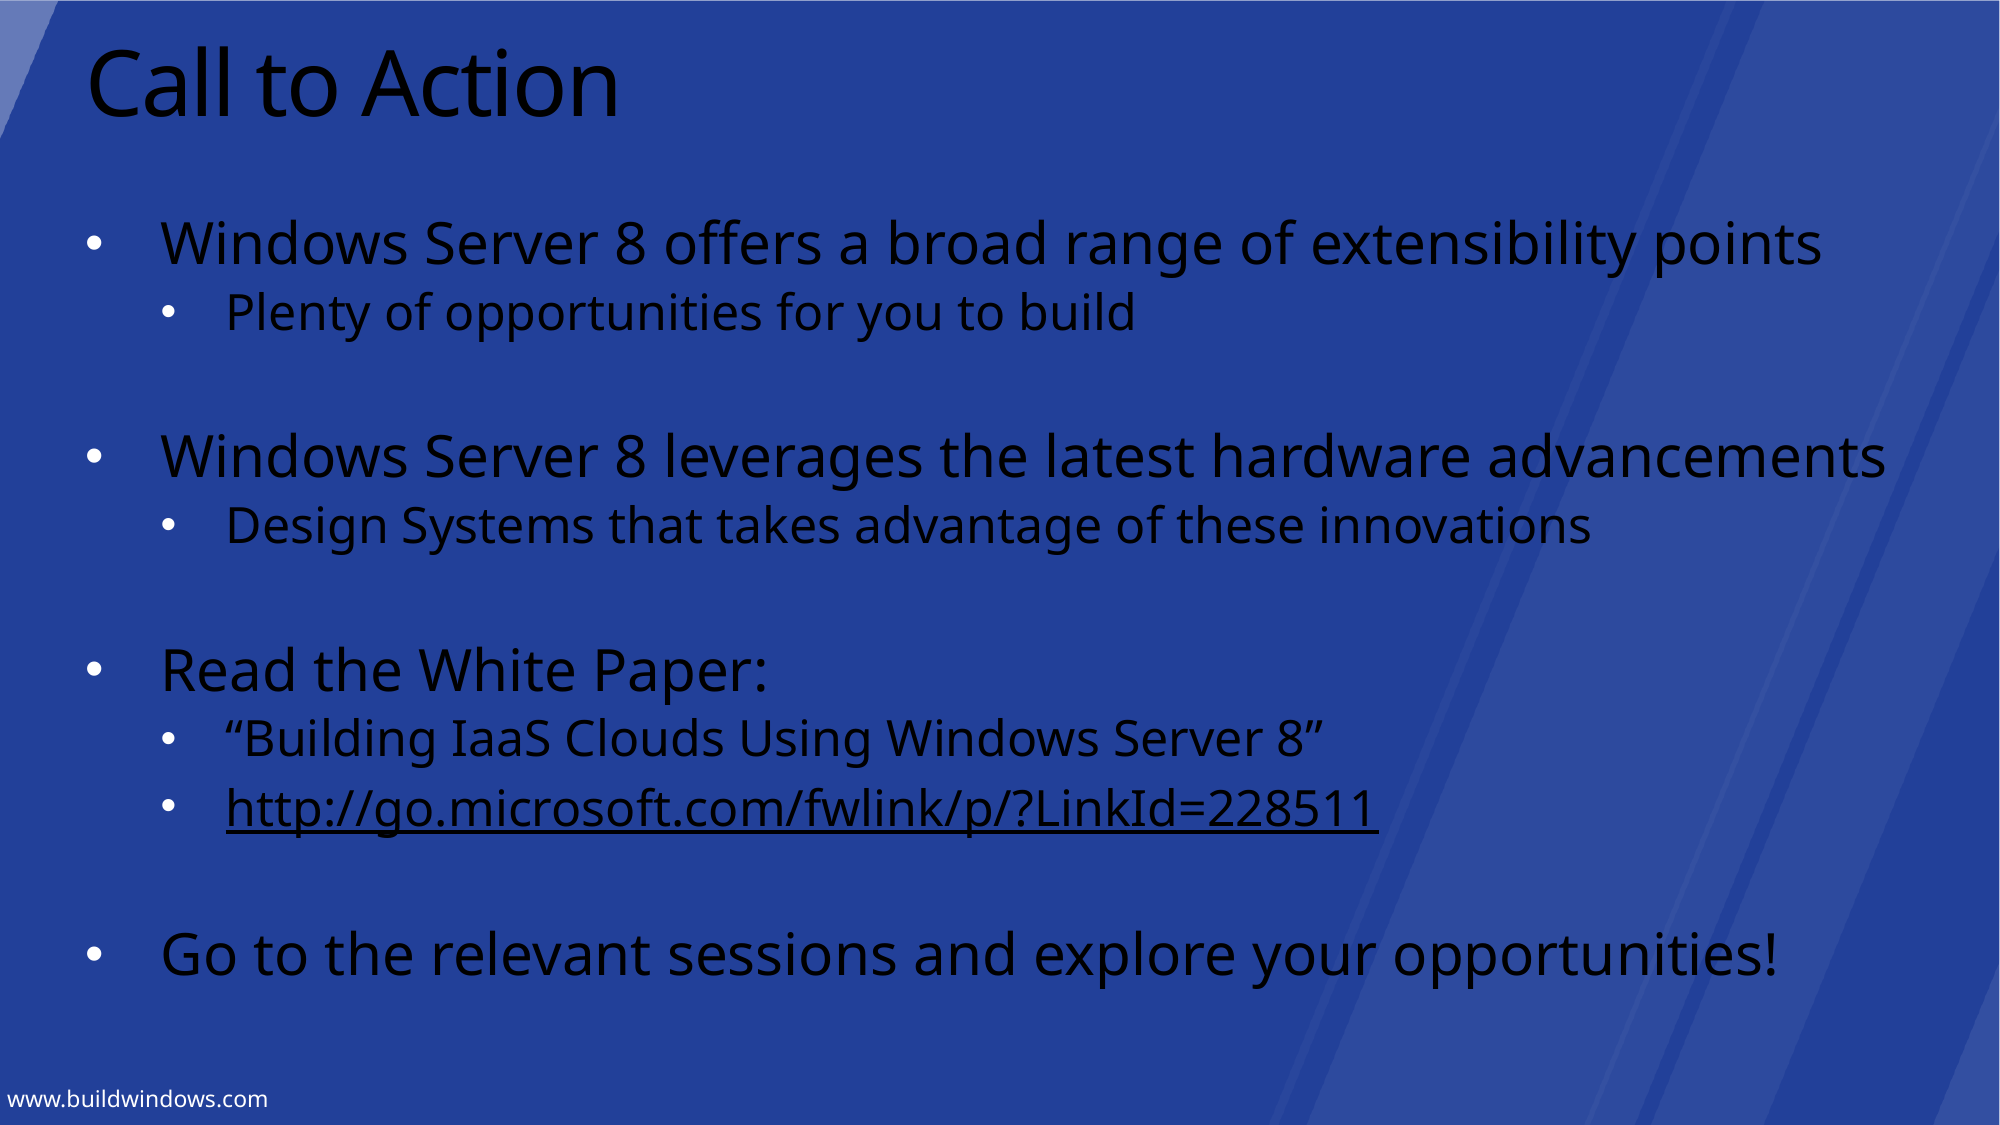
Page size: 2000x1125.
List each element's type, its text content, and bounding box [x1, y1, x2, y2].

title Call to Action [85, 37, 1914, 138]
picture [0, 0, 2000, 1125]
list Windows Server 8 offers a broad range of extensibility points Plenty of opportunities for you to build Windows Server 8 leverages the latest hardware advancements Design Systems that takes advantage of these innovations Read the White Paper: “Building IaaS Clouds Using Windows Server 8” http://go.microsoft.com/fwlink/p/?LinkId=228511 Go to the relevant sessions and explore your opportunities! [85, 214, 1968, 1022]
